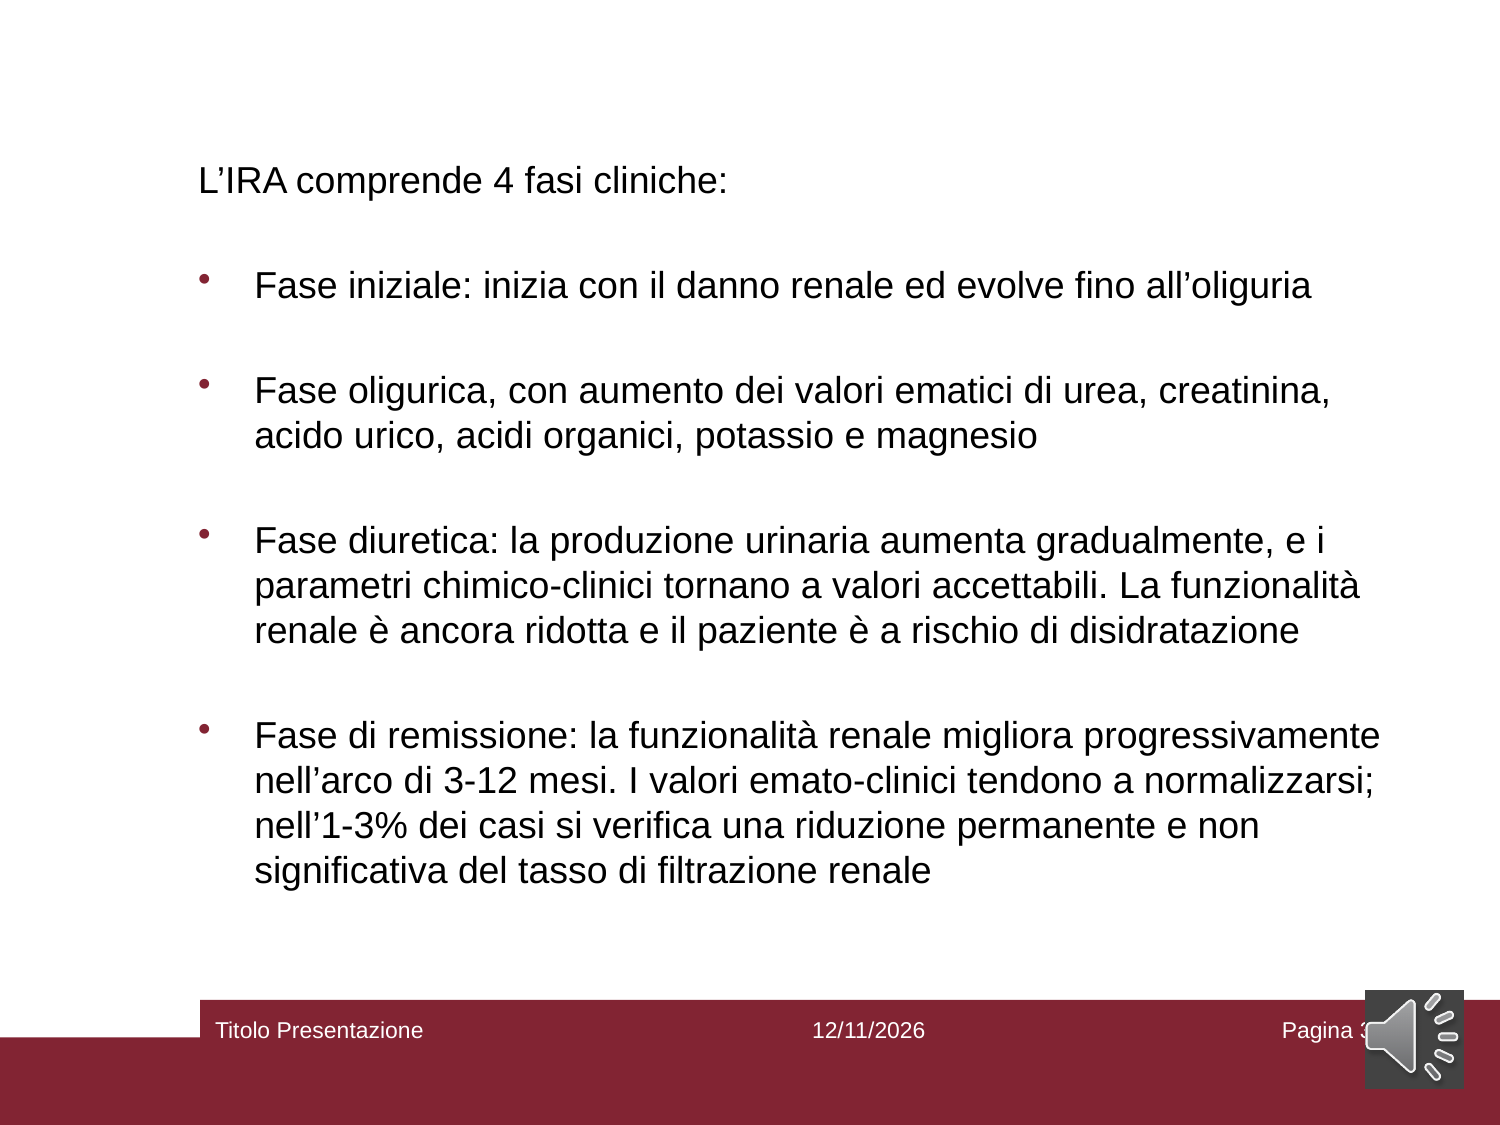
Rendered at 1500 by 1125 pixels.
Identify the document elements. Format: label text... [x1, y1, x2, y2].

footer Titolo Presentazione [199, 1008, 676, 1084]
list L’IRA comprende 4 fasi cliniche: Fase iniziale: inizia con il danno renale ed evolve fino all’oliguria Fase oligurica, con aumento dei valori ematici di urea, creatinina, acido urico, acidi organici, potassio e magnesio Fase diuretica: la produzione urinaria aumenta gradualmente, e i parametri chimico-clinici tornano a valori accettabili. La funzionalità renale è ancora ridotta e il paziente è a rischio di disidratazione Fase di remissione: la funzionalità renale migliora progressivamente nell’arco di 3-12 mesi. I valori emato-clinici tendono a normalizzarsi; nell’1-3% dei casi si verifica una riduzione permanente e non significativa del tasso di filtrazione renale [182, 148, 1424, 963]
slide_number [712, 1008, 1026, 1084]
slide_number Pagina 3 [1074, 1008, 1359, 1084]
picture [1364, 989, 1465, 1090]
